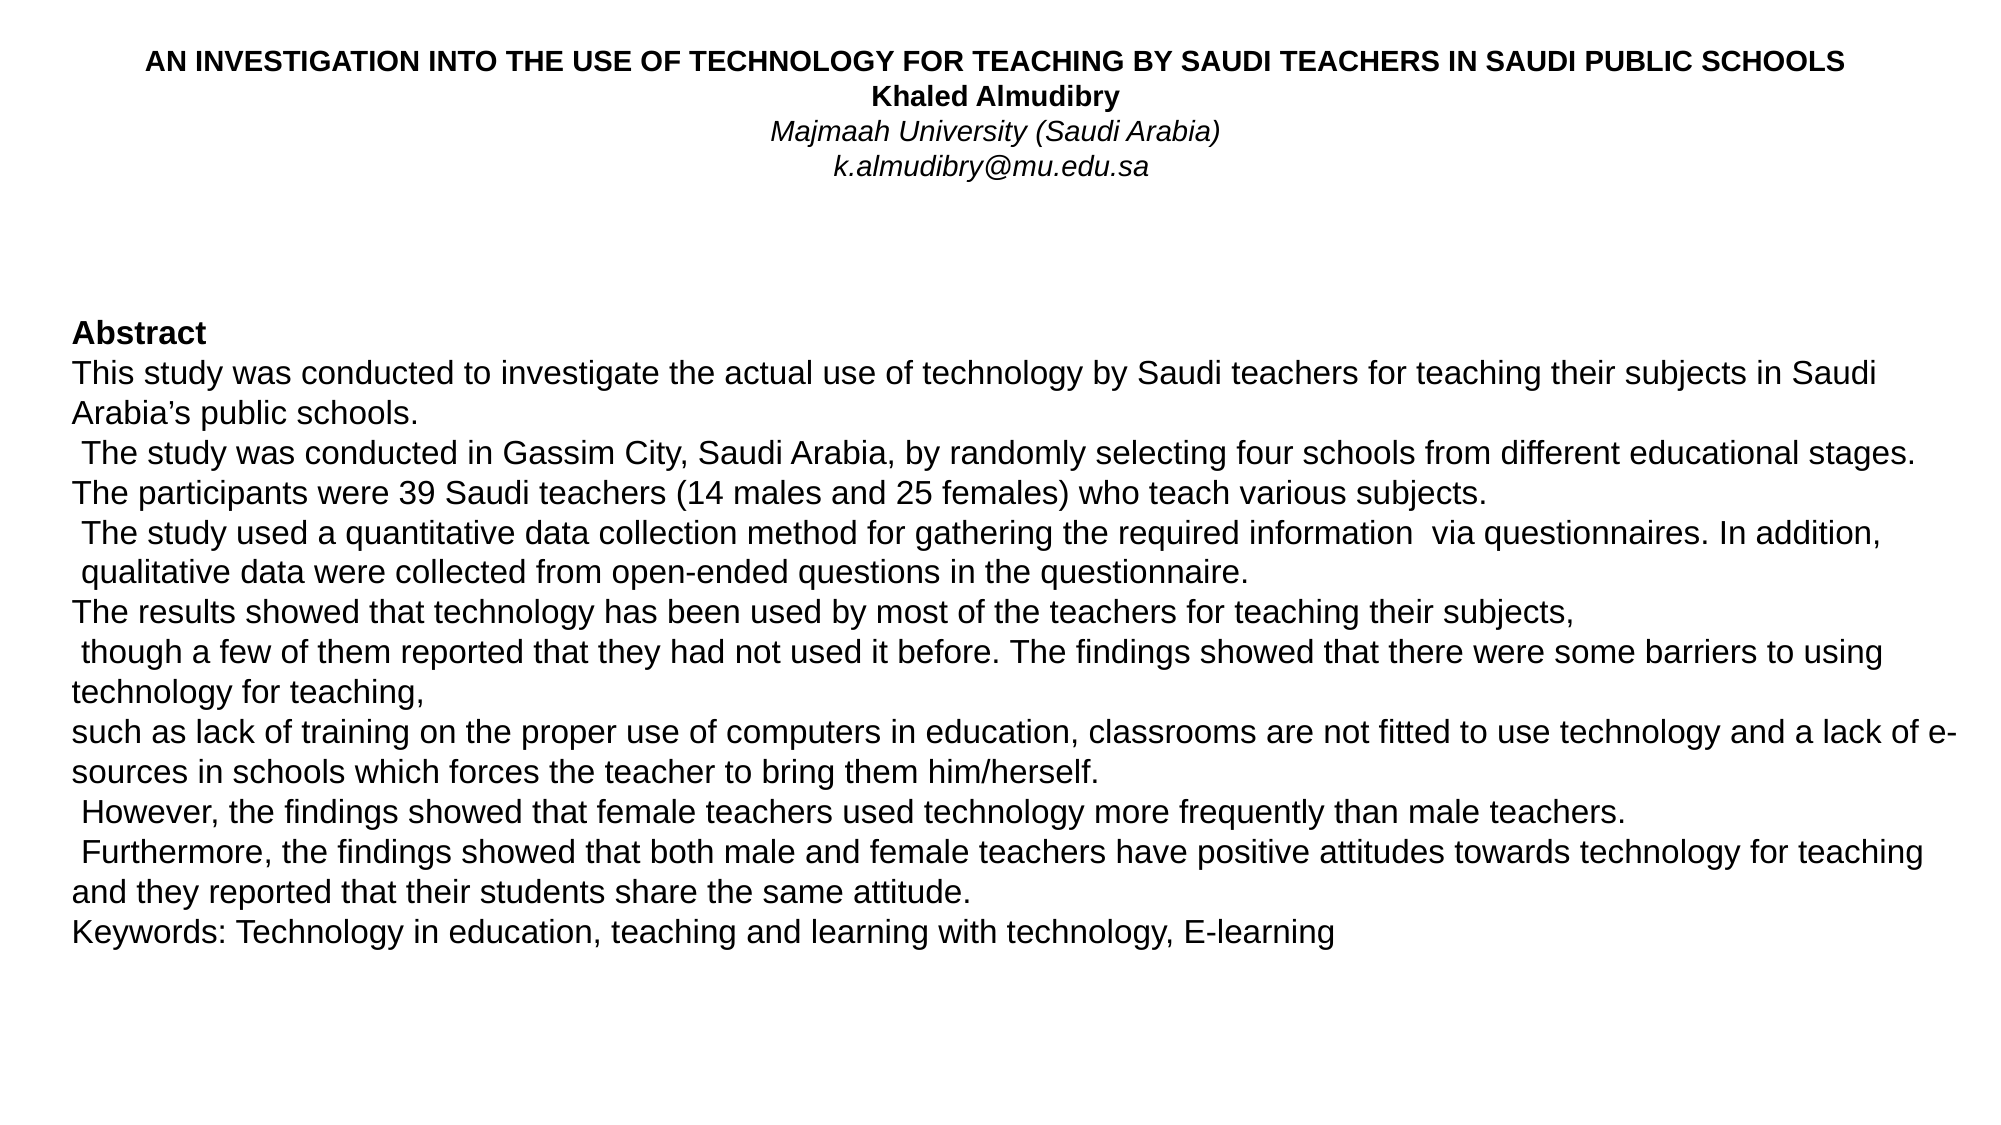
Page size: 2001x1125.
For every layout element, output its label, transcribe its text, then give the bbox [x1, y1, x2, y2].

list Abstract This study was conducted to investigate the actual use of technology by Saudi teachers for teaching their subjects in Saudi Arabia’s public schools. The study was conducted in Gassim City, Saudi Arabia, by randomly selecting four schools from different educational stages. The participants were 39 Saudi teachers (14 males and 25 females) who teach various subjects. The study used a quantitative data collection method for gathering the required information via questionnaires. In addition, qualitative data were collected from open-ended questions in the questionnaire. The results showed that technology has been used by most of the teachers for teaching their subjects, though a few of them reported that they had not used it before. The findings showed that there were some barriers to using technology for teaching, such as lack of training on the proper use of computers in education, classrooms are not fitted to use technology and a lack of e-sources in schools which forces the teacher to bring them him/herself. However, the findings showed that female teachers used technology more frequently than male teachers. Furthermore, the findings showed that both male and female teachers have positive attitudes towards technology for teaching and they reported that their students share the same attitude. Keywords: Technology in education, teaching and learning with technology, E-learning [56, 303, 2000, 998]
title AN INVESTIGATION INTO THE USE OF TECHNOLOGY FOR TEACHING BY SAUDI TEACHERS IN SAUDI PUBLIC SCHOOLS Khaled Almudibry Majmaah University (Saudi Arabia) k.almudibry@mu.edu.sa [122, 10, 1878, 214]
